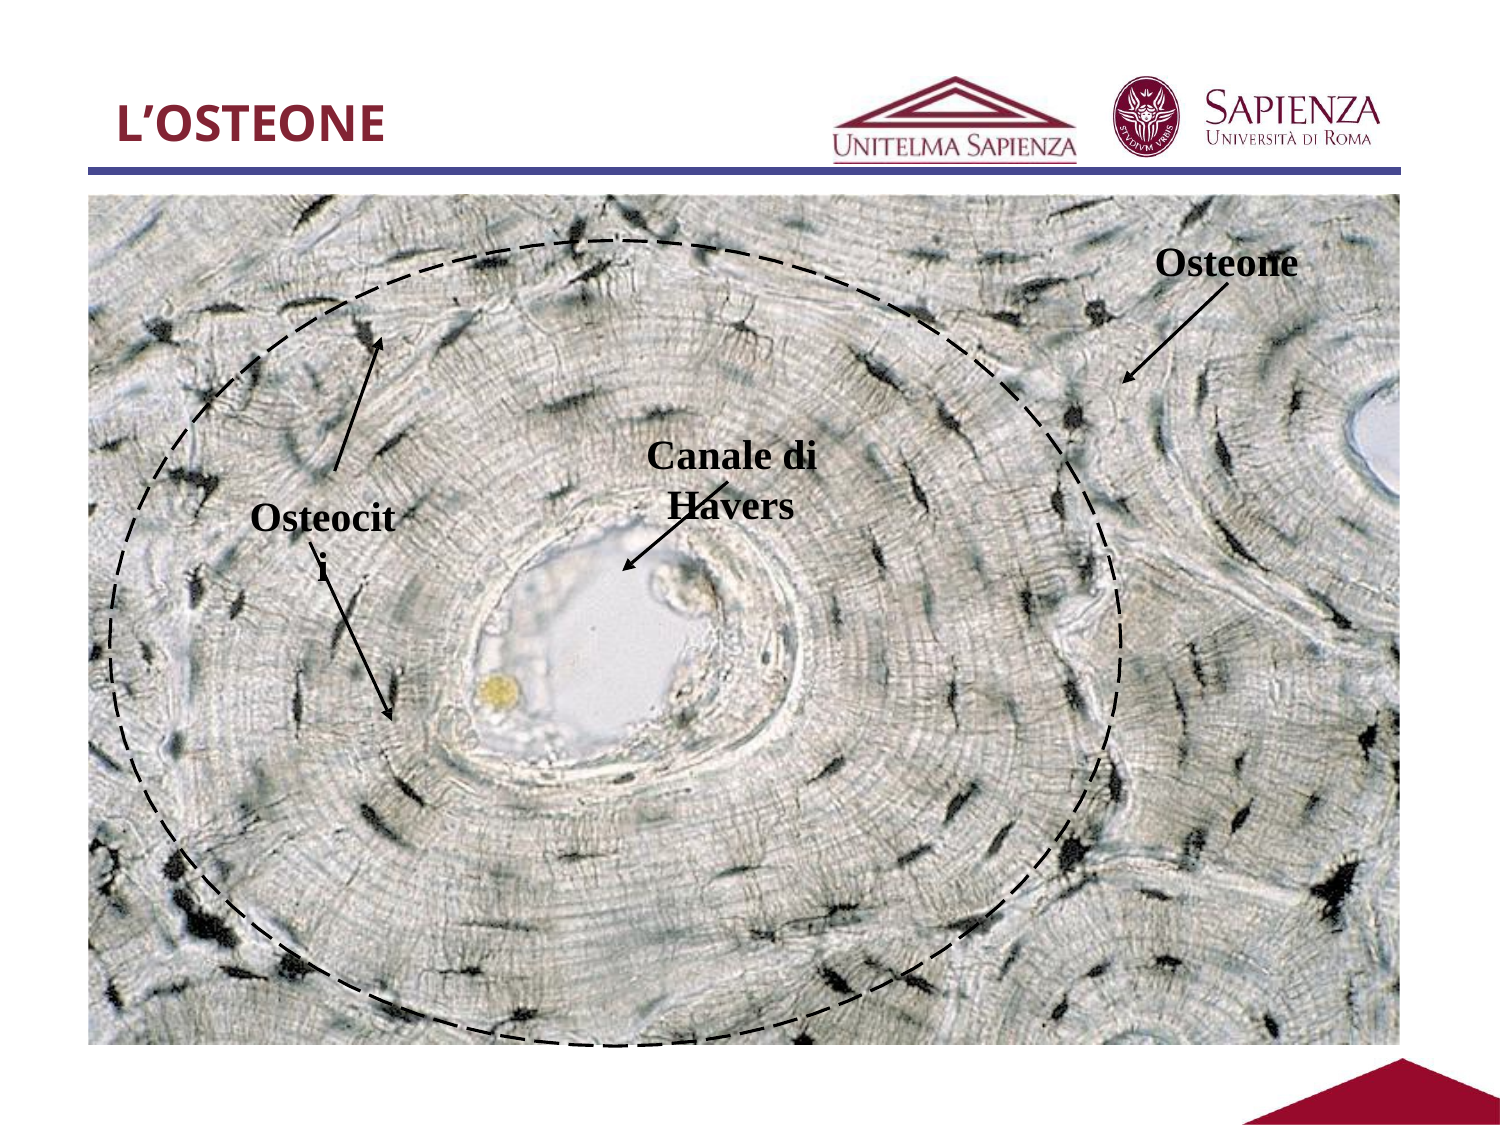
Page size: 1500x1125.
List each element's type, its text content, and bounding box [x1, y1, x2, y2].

text_box [88, 280, 565, 1045]
text_box [333, 336, 384, 472]
picture [1241, 1058, 1500, 1125]
text_box [622, 480, 730, 572]
text_box Osteone [1152, 280, 1301, 286]
text_box [109, 280, 1121, 1047]
text_box [1122, 281, 1230, 384]
text_box [308, 541, 393, 722]
title L’OSTEONE [74, 54, 1426, 280]
text_box [666, 280, 1400, 1045]
